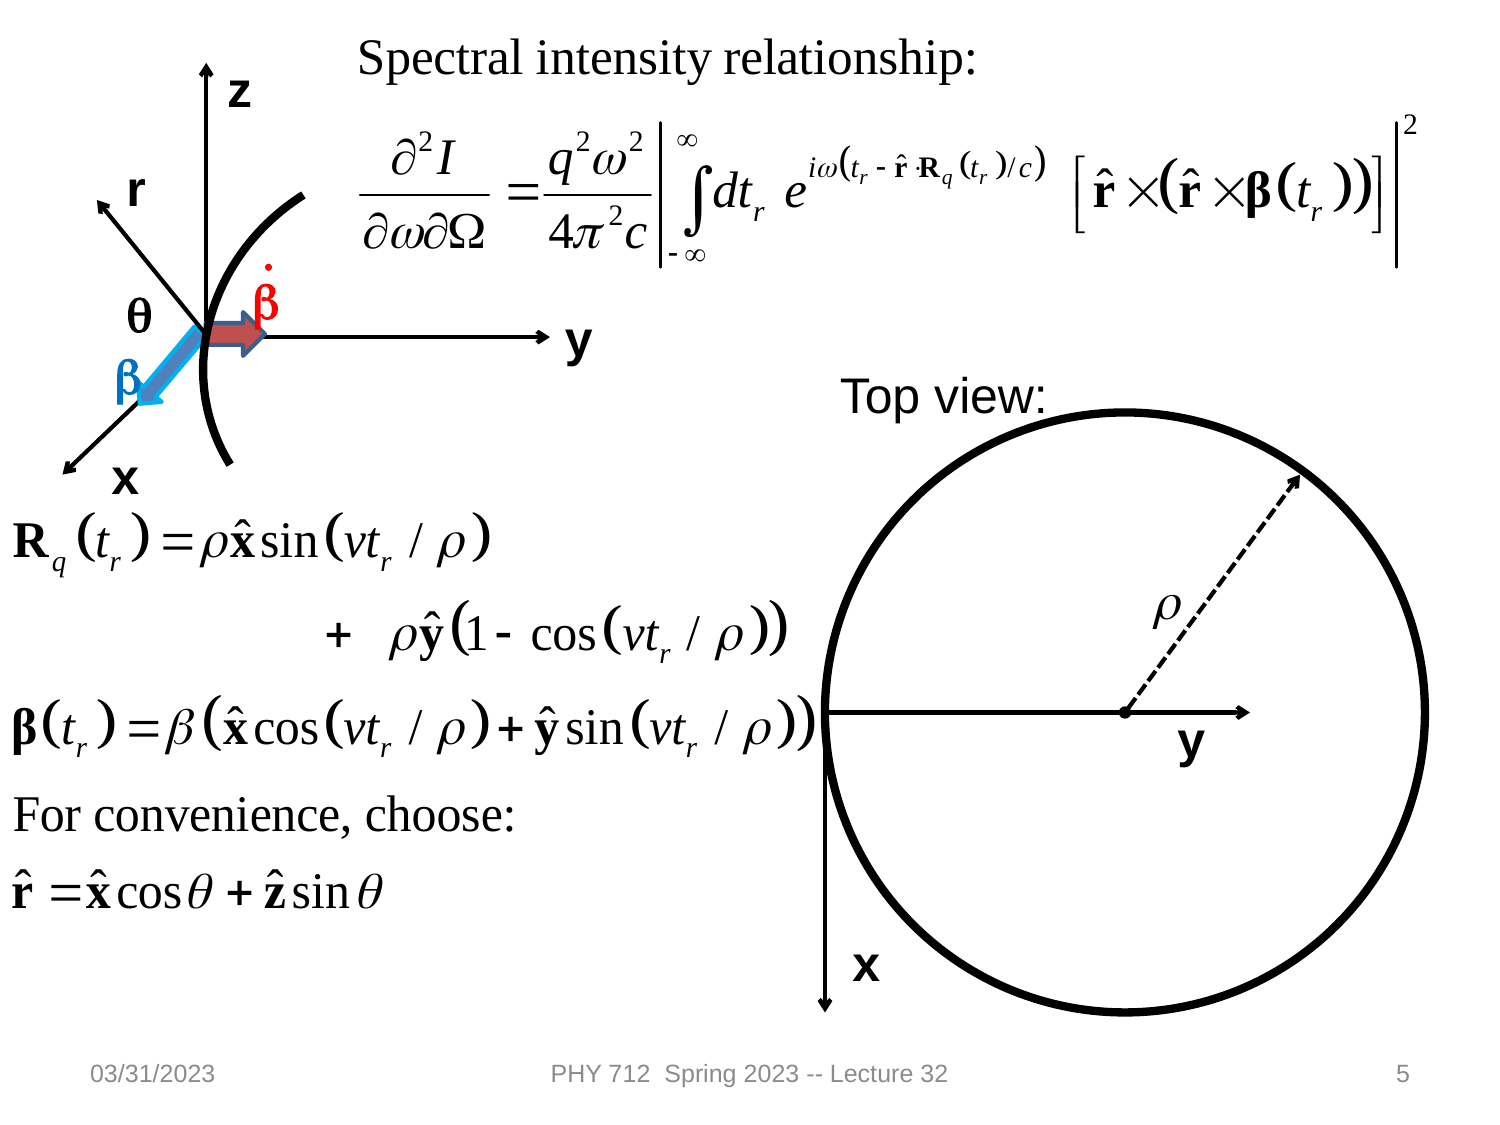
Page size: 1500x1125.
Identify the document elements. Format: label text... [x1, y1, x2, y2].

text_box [62, 49, 626, 503]
footer PHY 712 Spring 2023 -- Lecture 32 [512, 1042, 988, 1103]
slide_number 5 [1074, 1042, 1425, 1103]
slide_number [75, 1042, 425, 1103]
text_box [824, 412, 1426, 1013]
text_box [351, 28, 1427, 278]
text_box Top view: [824, 355, 1425, 411]
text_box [4, 504, 821, 921]
